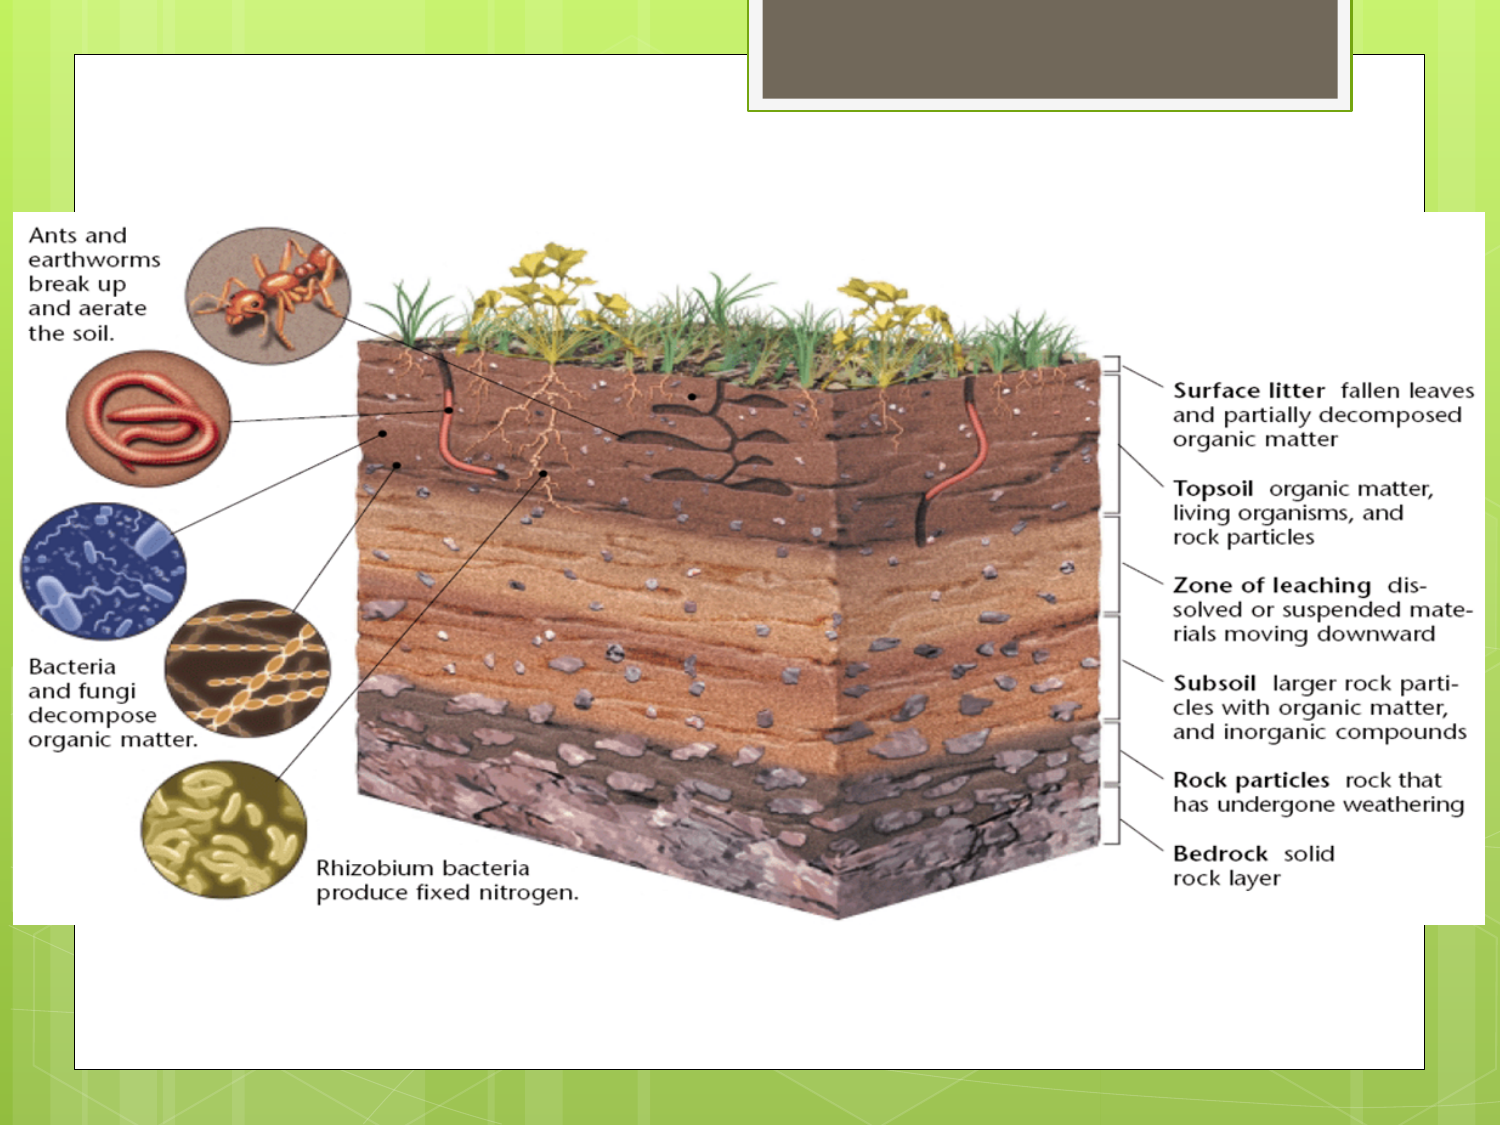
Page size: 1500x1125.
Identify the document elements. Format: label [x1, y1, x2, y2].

list [13, 212, 1485, 926]
